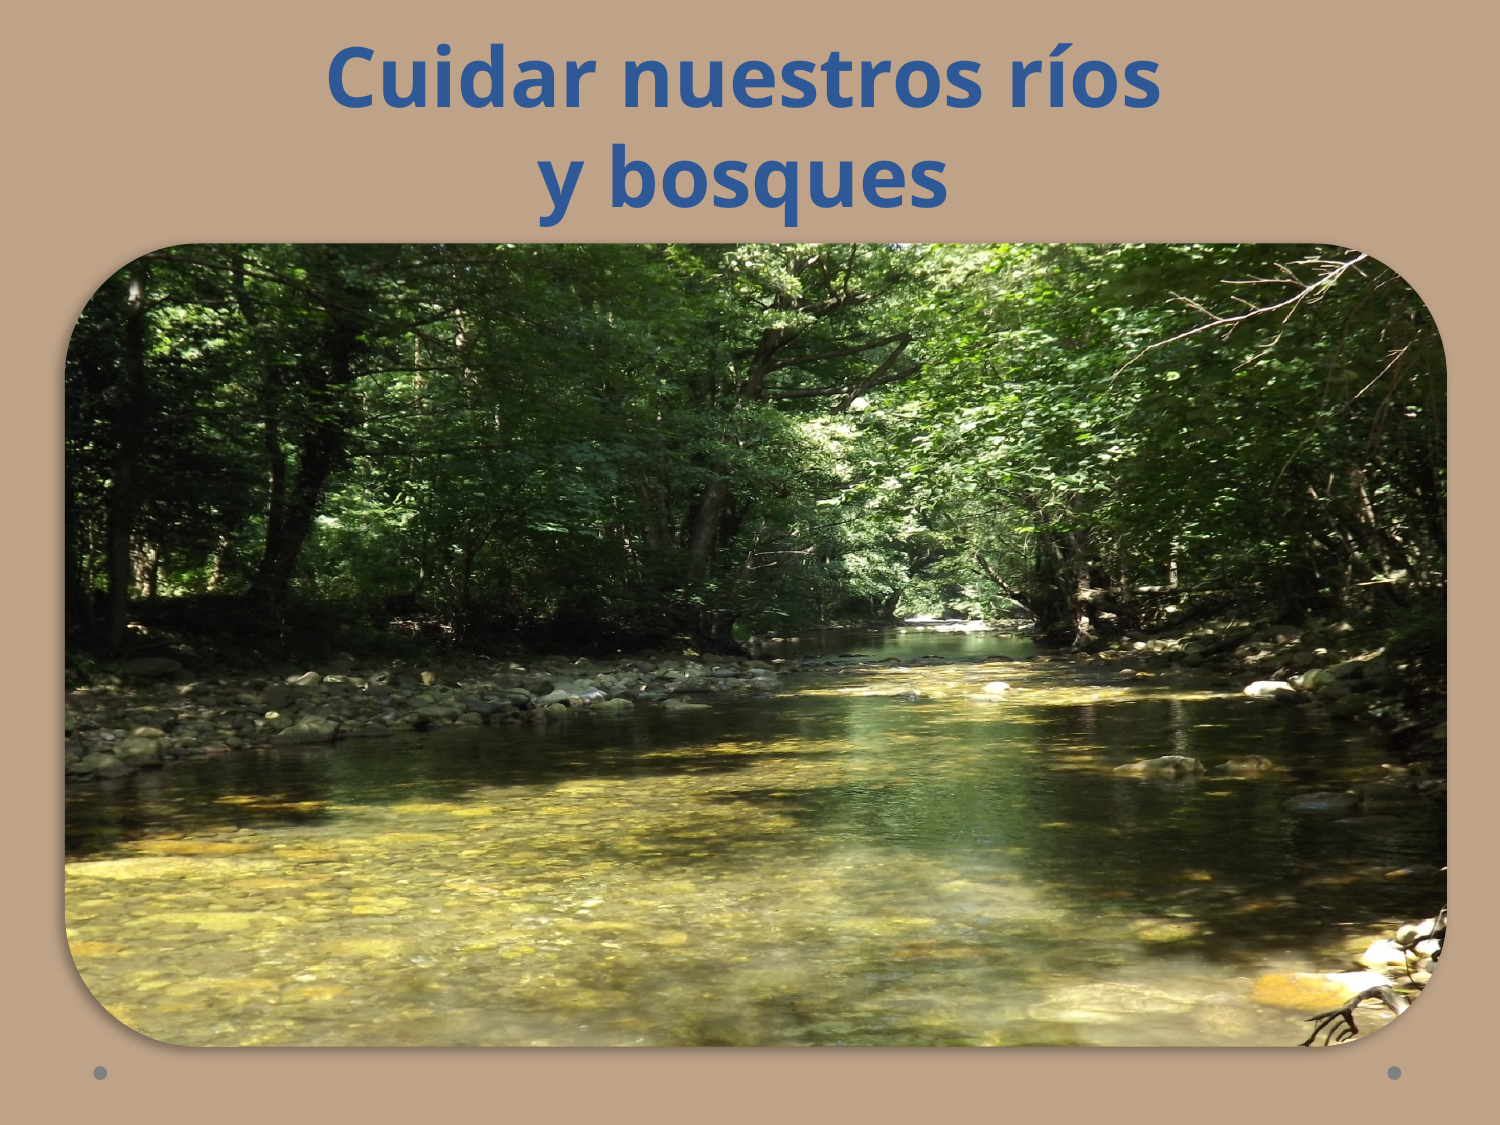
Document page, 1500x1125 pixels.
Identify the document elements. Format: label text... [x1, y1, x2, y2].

picture [64, 243, 1448, 1047]
title Cuidar nuestros ríos y bosques [275, 37, 1213, 232]
